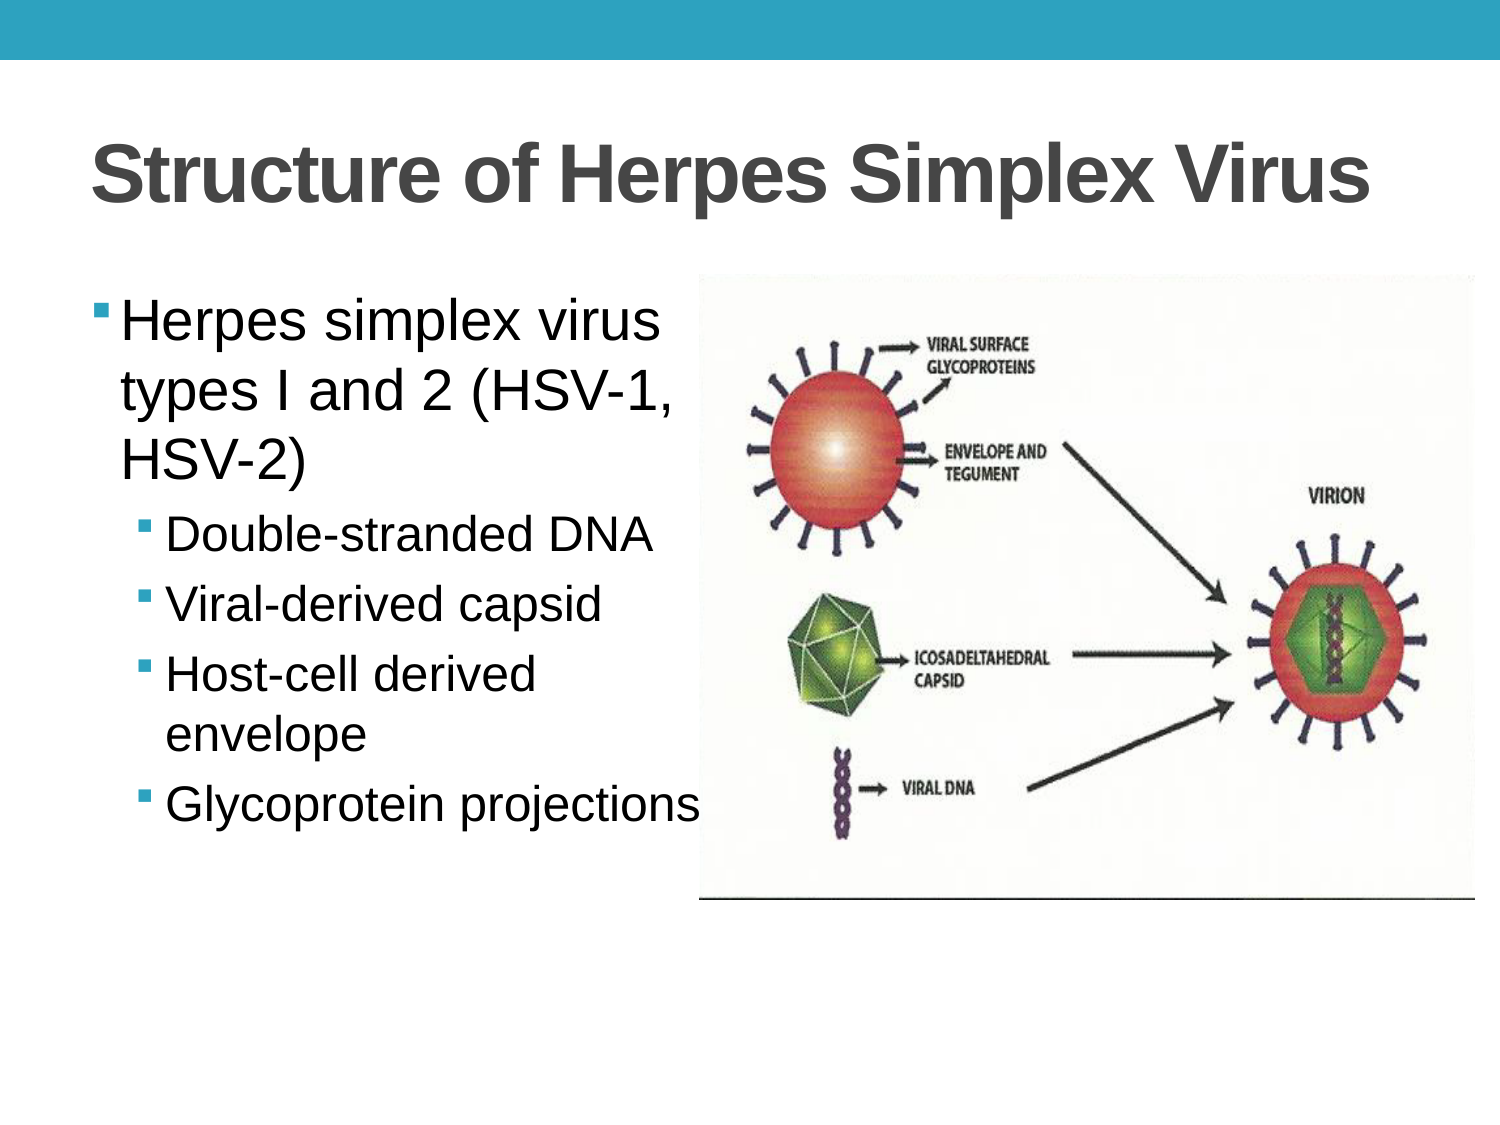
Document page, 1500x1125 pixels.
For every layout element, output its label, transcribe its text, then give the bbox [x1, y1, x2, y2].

picture [699, 274, 1476, 901]
title Structure of Herpes Simplex Virus [75, 87, 1425, 250]
list Herpes simplex virus types I and 2 (HSV-1, HSV-2) Double-stranded DNA Viral-derived capsid Host-cell derived envelope Glycoprotein projections [75, 274, 738, 1049]
